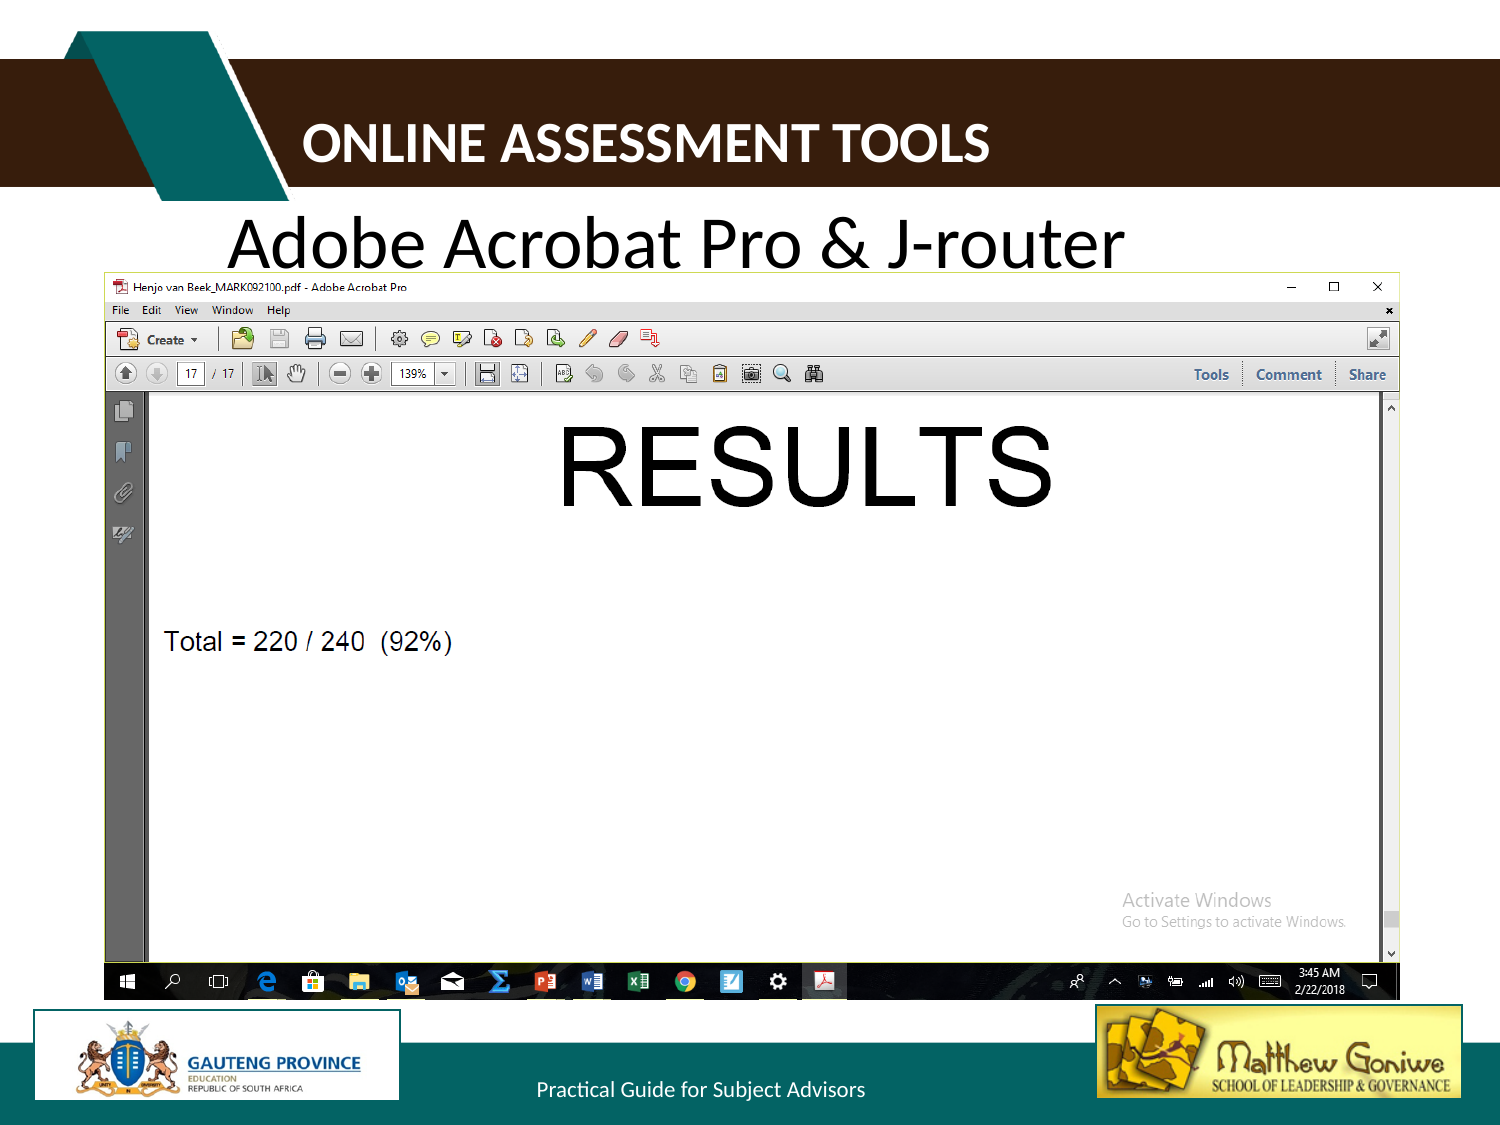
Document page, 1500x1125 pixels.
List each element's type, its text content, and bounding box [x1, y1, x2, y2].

picture [67, 1014, 367, 1099]
title Online assessment tools [287, 100, 1397, 187]
picture [1097, 1006, 1461, 1098]
picture [0, 0, 1500, 227]
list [104, 272, 1399, 1001]
text_box Adobe Acrobat Pro & J-router [212, 185, 1363, 272]
